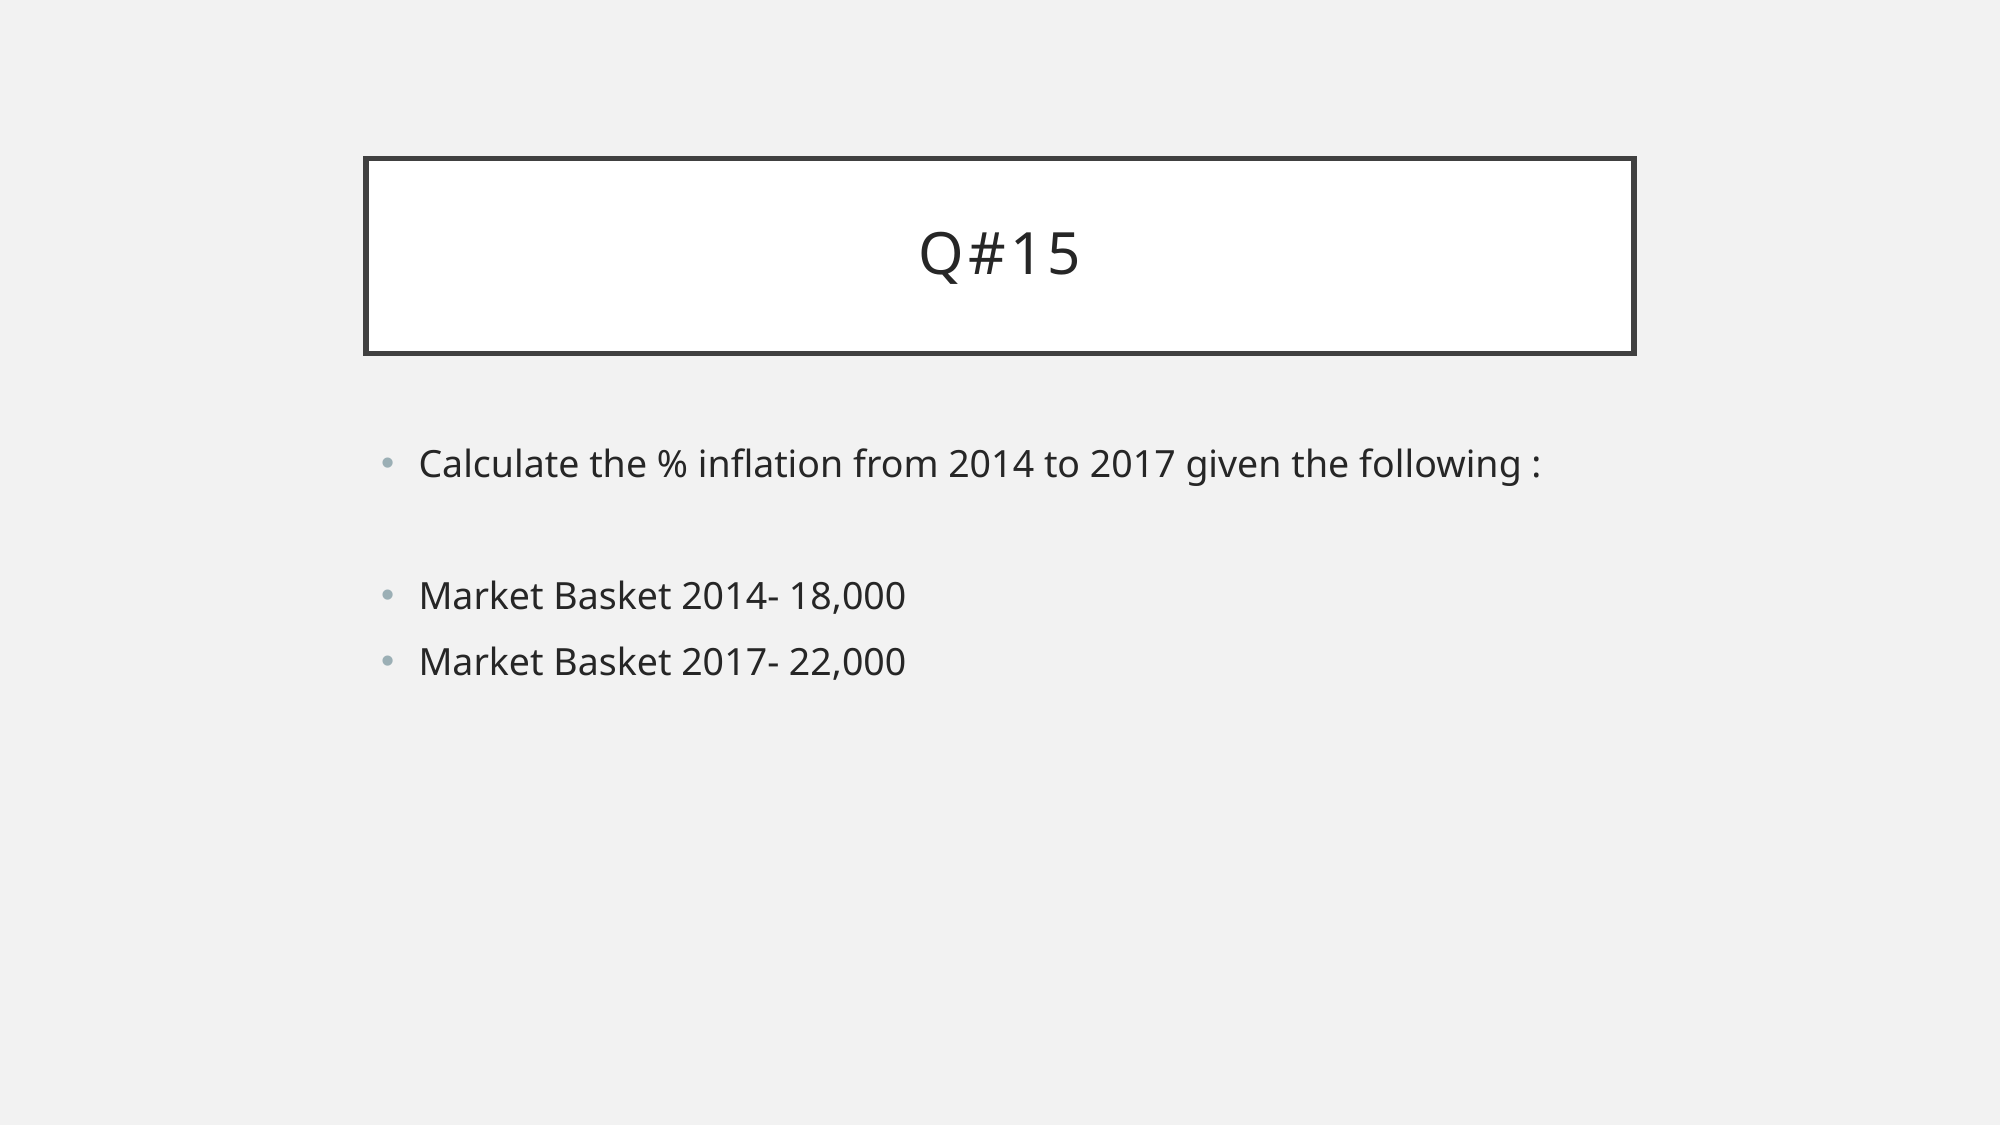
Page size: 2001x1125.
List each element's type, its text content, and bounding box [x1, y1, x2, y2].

title Q#15 [363, 156, 1637, 356]
list Calculate the % inflation from 2014 to 2017 given the following : Market Basket 2014- 18,000 Market Basket 2017- 22,000 [366, 432, 1634, 942]
